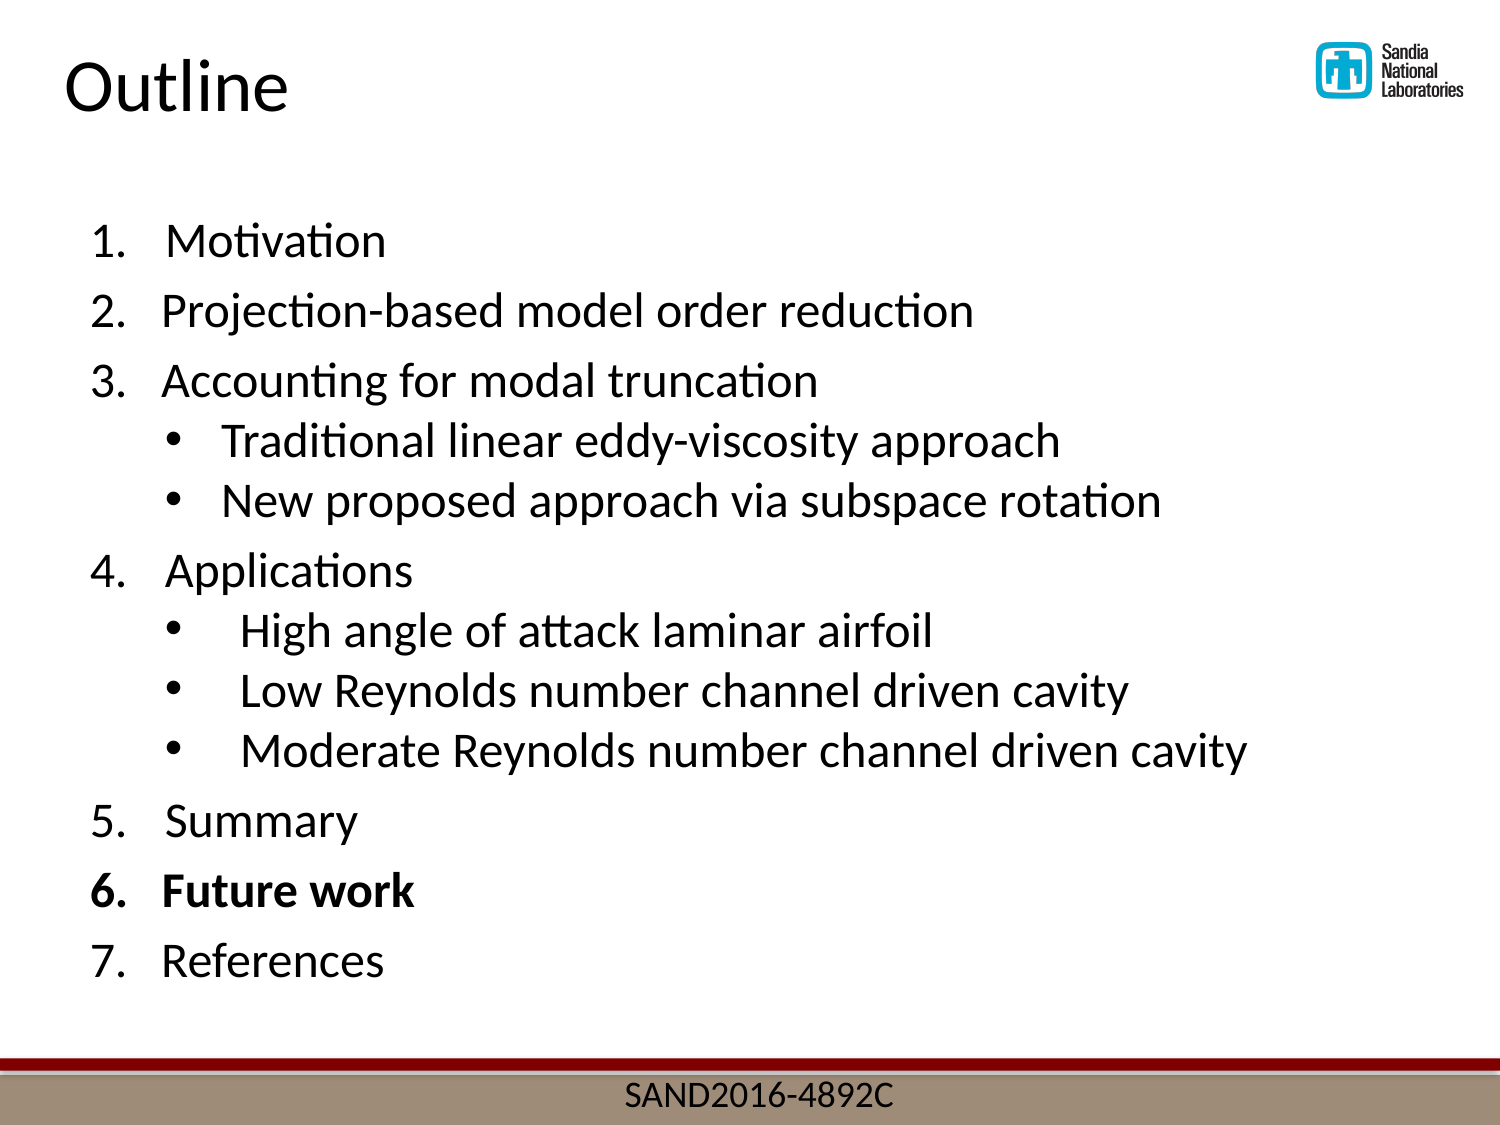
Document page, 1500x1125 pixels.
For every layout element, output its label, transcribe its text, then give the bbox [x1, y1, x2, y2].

text_box Outline [50, 0, 1400, 163]
picture [1400, 37, 1467, 105]
text_box SAND2016-4892C [424, 1062, 1094, 1123]
text_box Motivation 2. Projection-based model order reduction 3. Accounting for modal truncation Traditional linear eddy-viscosity approach New proposed approach via subspace rotation Applications High angle of attack laminar airfoil Low Reynolds number channel driven cavity Moderate Reynolds number channel driven cavity Summary 6. Future work 7. References [75, 200, 1425, 1000]
